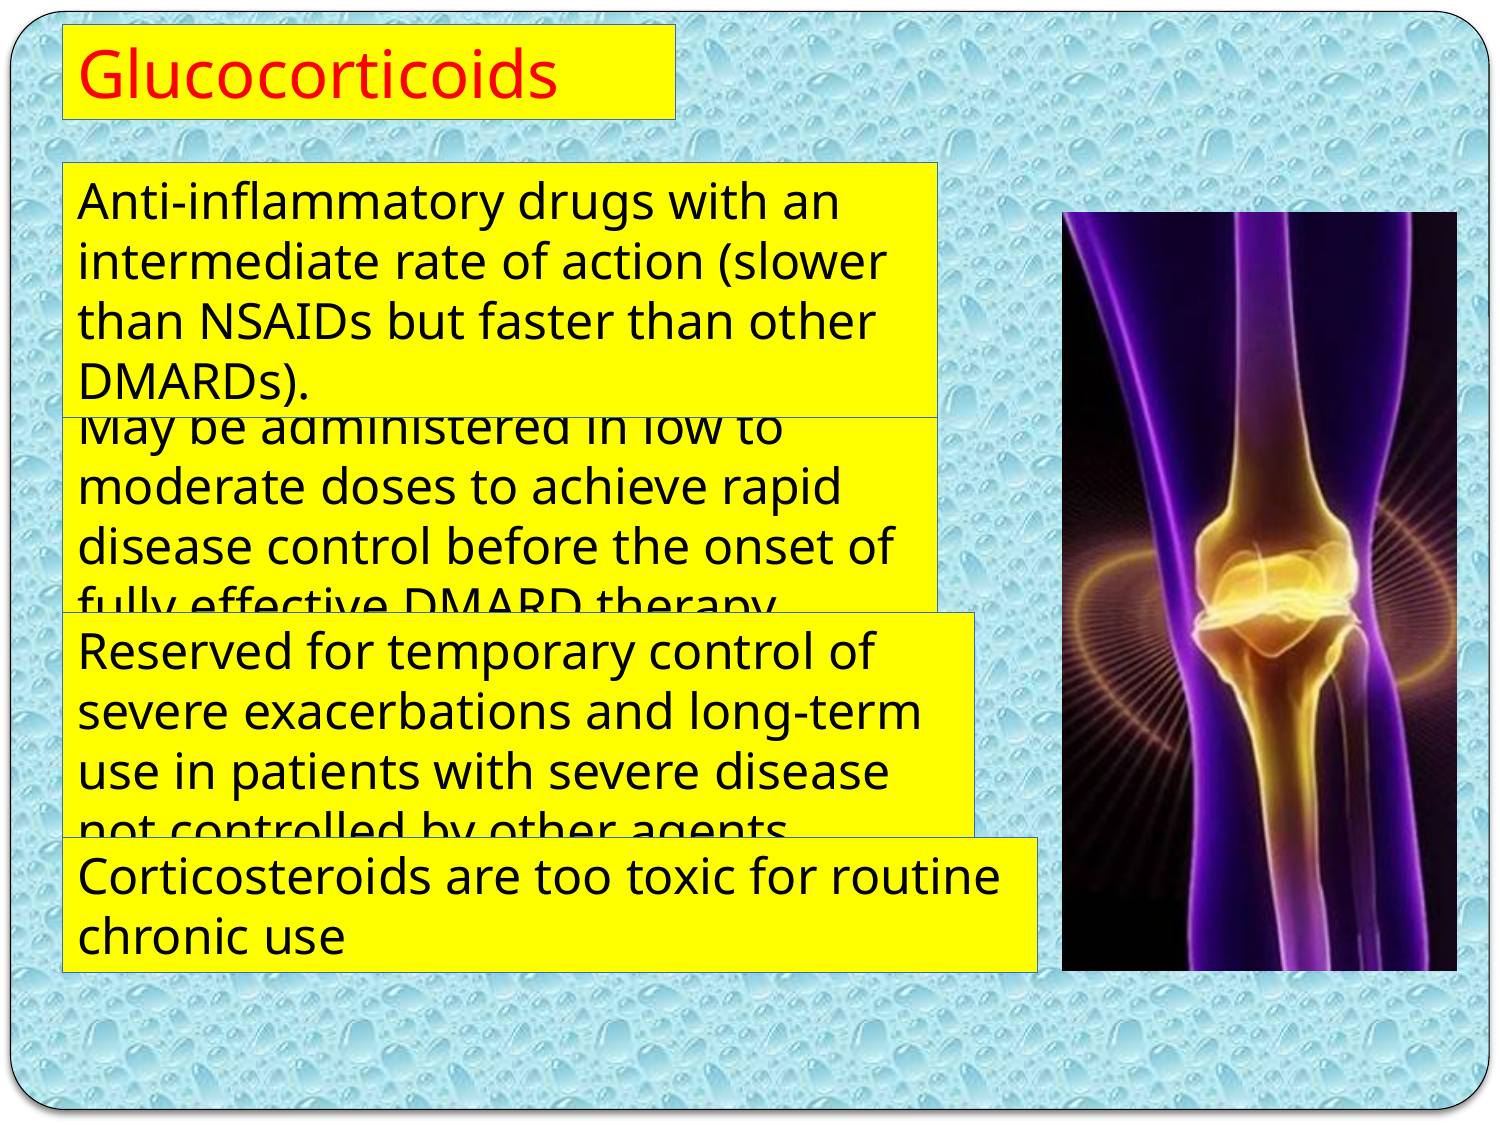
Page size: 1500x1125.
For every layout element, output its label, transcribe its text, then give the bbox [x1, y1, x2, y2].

picture [12, 12, 1488, 1108]
text_box Glucocorticoids [62, 24, 676, 120]
text_box Reserved for temporary control of severe exacerbations and long-term use in patients with severe disease not controlled by other agents. [62, 612, 975, 837]
text_box Corticosteroids are too toxic for routine chronic use [62, 837, 1038, 973]
text_box May be administered in low to moderate doses to achieve rapid disease control before the onset of fully effective DMARD therapy [62, 418, 938, 612]
text_box Anti-inflammatory drugs with an intermediate rate of action (slower than NSAIDs but faster than other DMARDs). [62, 162, 938, 418]
